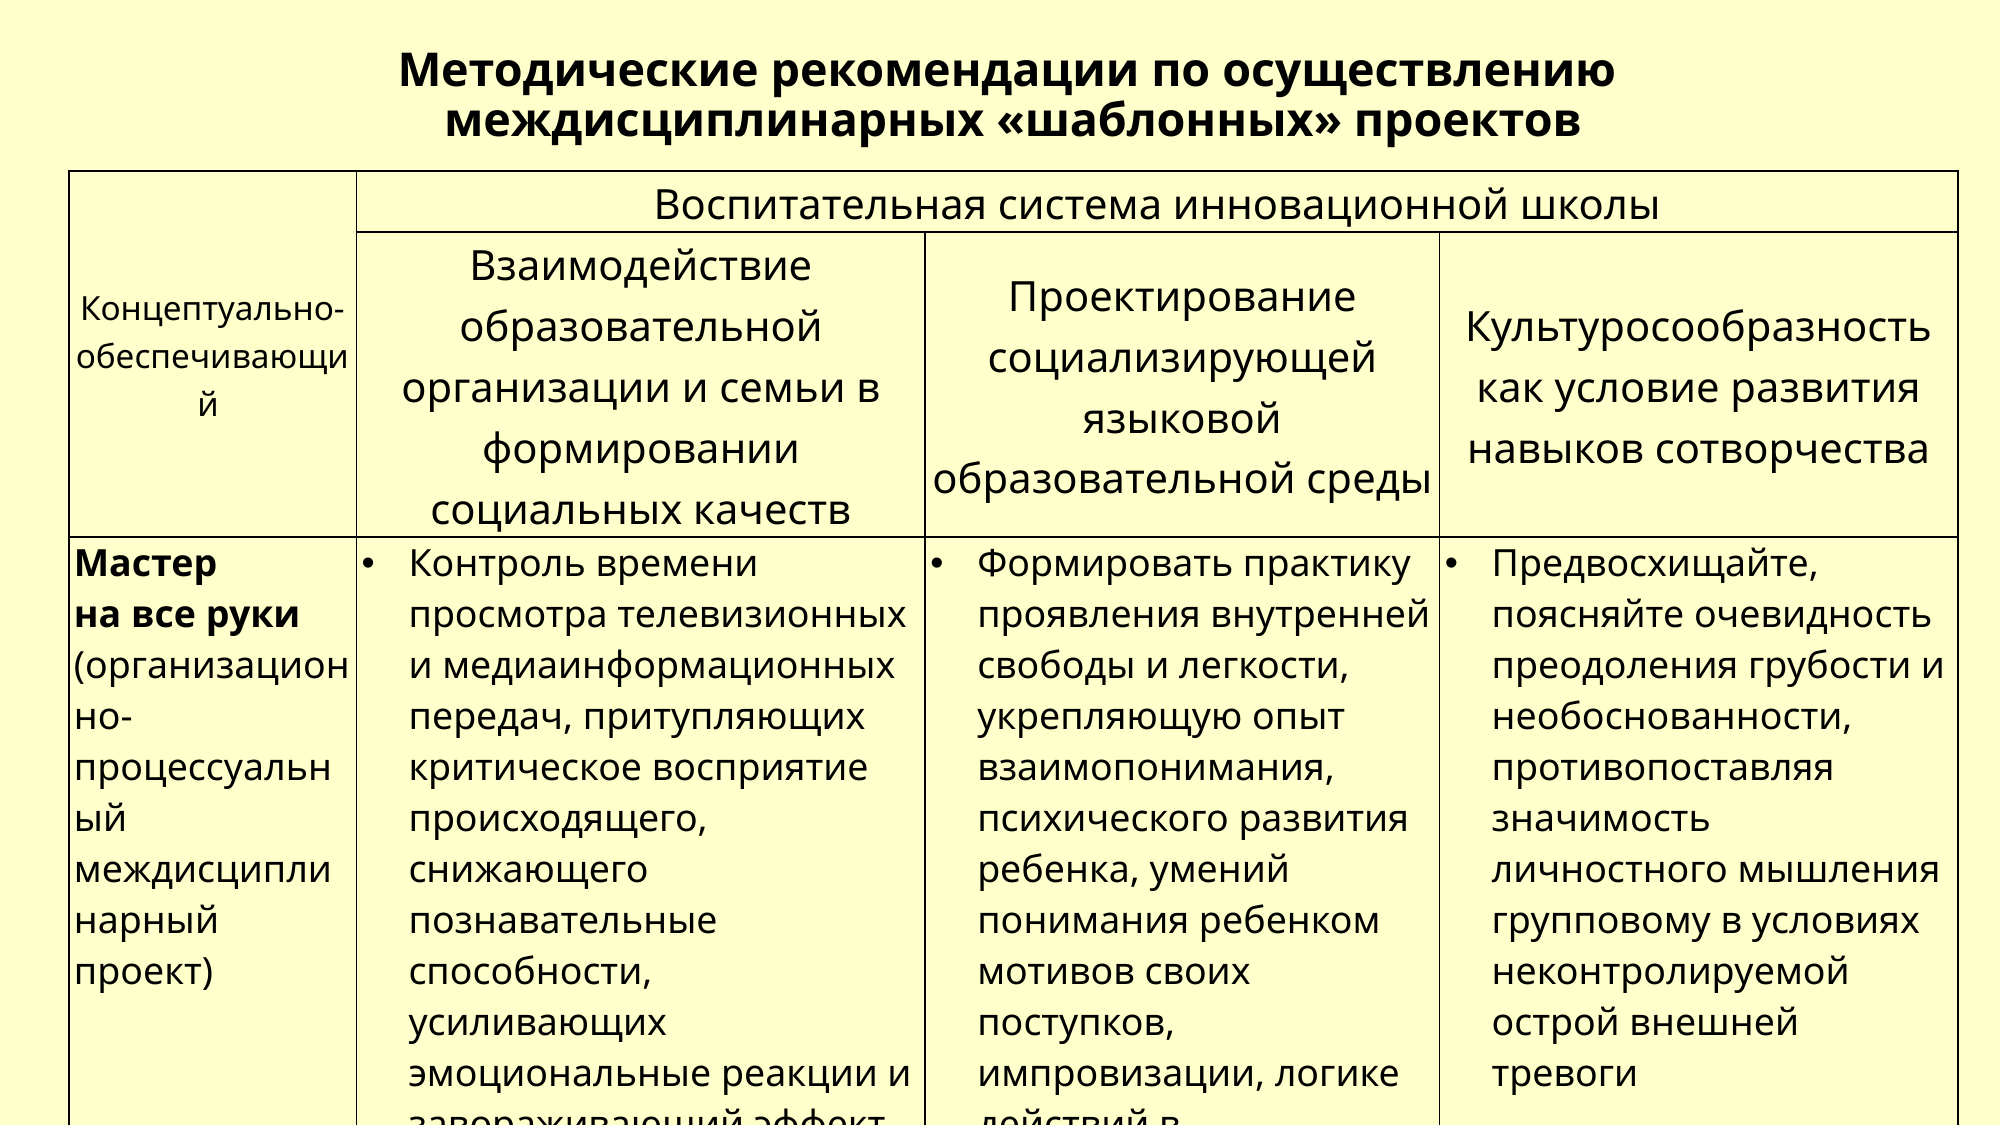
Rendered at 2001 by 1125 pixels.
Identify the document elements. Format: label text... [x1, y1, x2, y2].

title Методические рекомендации по осуществлению междисциплинарных «шаблонных» проектов [68, 38, 1958, 154]
table_cell Контроль времени просмотра телевизионных и медиаинформационных передач, притупляющих критическое восприятие происходящего, снижающего познавательные способности, усиливающих эмоциональные реакции и завораживающий эффект Важно не превратиться из папы и мамы в «родителей ученика», которые видят в ребенке только школьника [357, 538, 924, 1125]
table_cell Культуросообразность как условие развития навыков сотворчества [1440, 233, 1957, 536]
table_cell Взаимодействие образовательной организации и семьи в формировании социальных качеств [357, 233, 924, 536]
table_cell Проектирование социализирующей языковой образовательной среды [926, 233, 1439, 536]
table_cell Формировать практику проявления внутренней свободы и легкости, укрепляющую опыт взаимопонимания, психического развития ребенка, умений понимания ребенком мотивов своих поступков, импровизации, логике действий в предполагаемых обстоятельствах [926, 538, 1439, 1125]
table_cell Мастер на все руки (организационно-процессуальный междисциплинарный проект) [70, 538, 356, 1125]
table_cell Предвосхищайте, поясняйте очевидность преодоления грубости и необоснованности, противопоставляя значимость личностного мышления групповому в условиях неконтролируемой острой внешней тревоги [1440, 538, 1957, 1125]
table_header Концептуально-обеспечивающий [70, 172, 356, 536]
table_header Воспитательная система инновационной школы [357, 172, 1957, 231]
